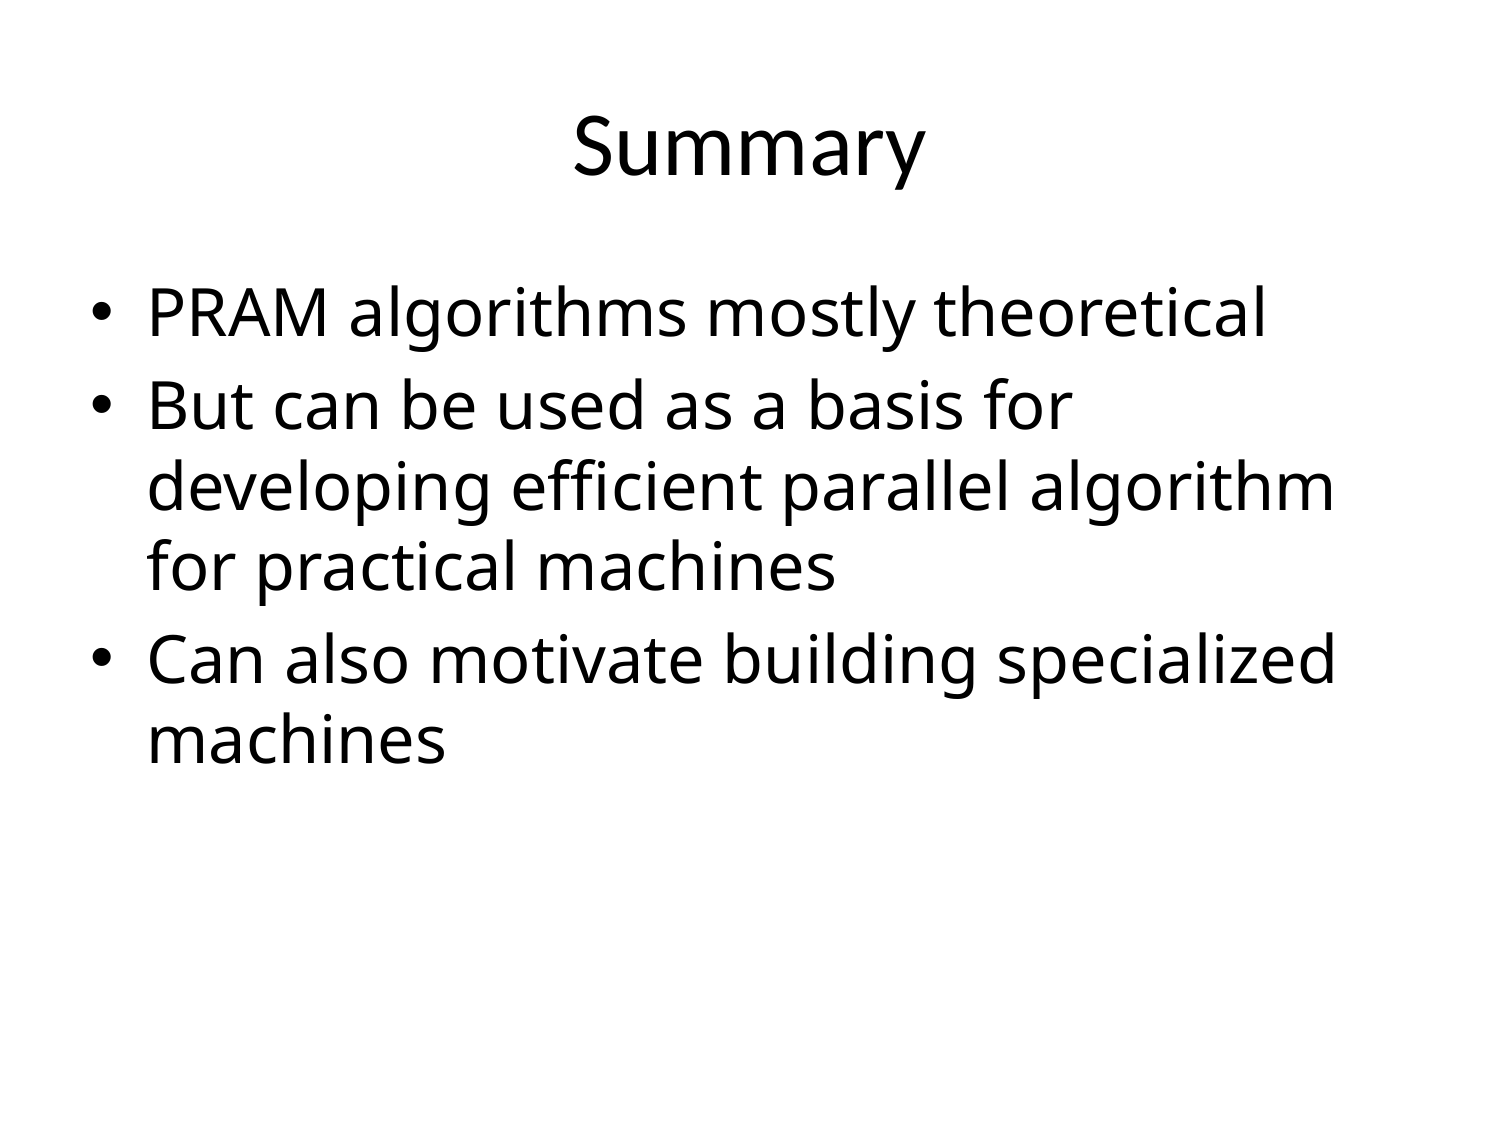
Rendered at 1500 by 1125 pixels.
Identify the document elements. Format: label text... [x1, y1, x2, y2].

list PRAM algorithms mostly theoretical But can be used as a basis for developing efficient parallel algorithm for practical machines Can also motivate building specialized machines [75, 262, 1425, 1005]
title Summary [75, 45, 1425, 233]
